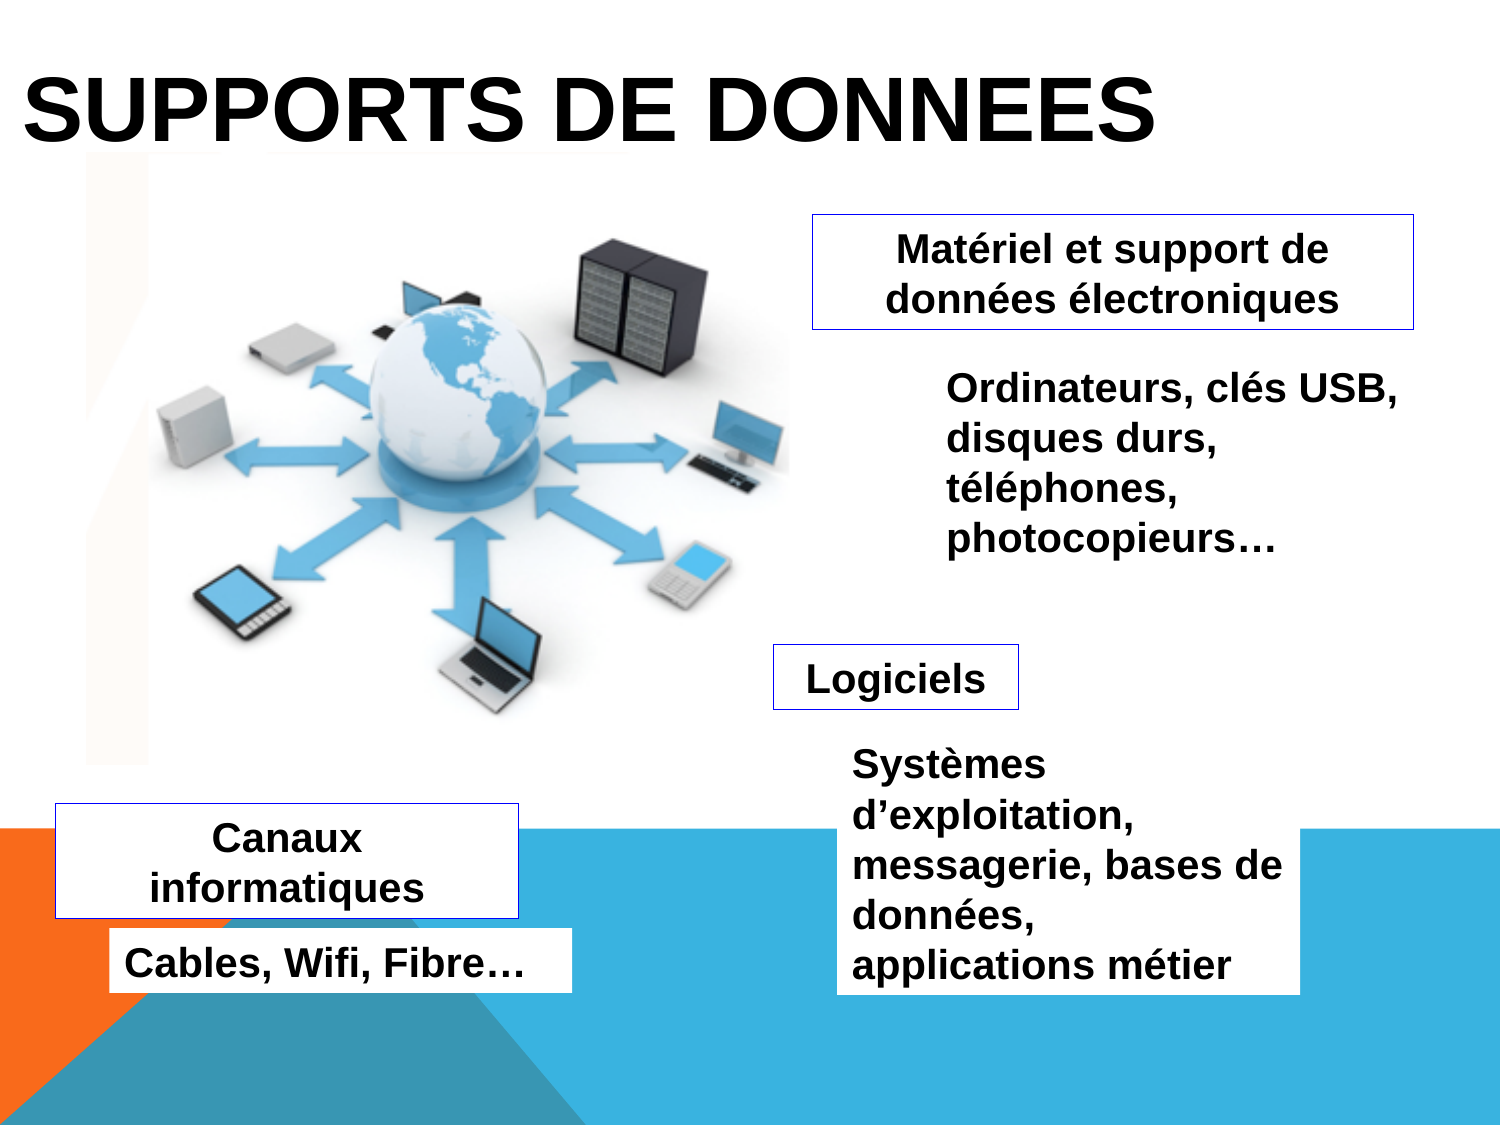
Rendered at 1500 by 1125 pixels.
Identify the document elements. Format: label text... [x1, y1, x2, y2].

text_box Canaux informatiques [55, 803, 519, 919]
text_box Logiciels [826, 644, 1019, 710]
text_box Ordinateurs, clés USB, disques durs, téléphones, photocopieurs… [931, 353, 1434, 569]
picture [86, 152, 820, 765]
text_box SUPPORTS DE DONNEES [7, 42, 1495, 168]
text_box Cables, Wifi, Fibre… [109, 928, 573, 993]
text_box Matériel et support de données électroniques [826, 214, 1414, 330]
text_box Systèmes d’exploitation, messagerie, bases de données, applications métier [837, 729, 1301, 995]
